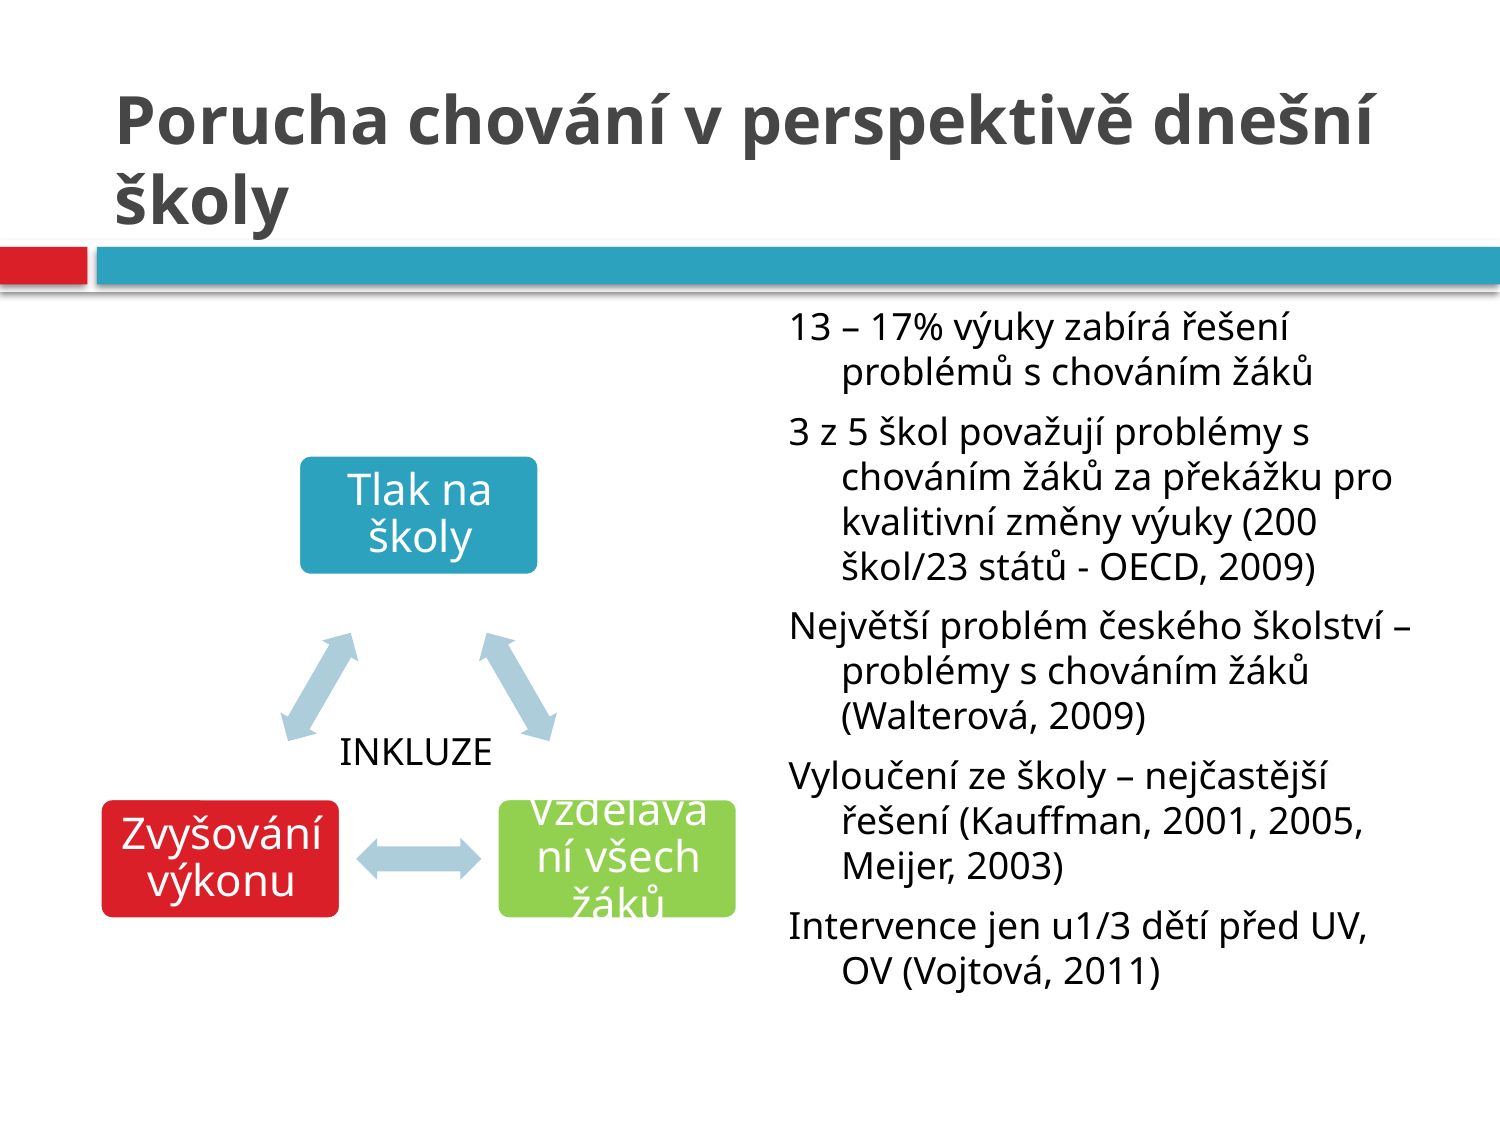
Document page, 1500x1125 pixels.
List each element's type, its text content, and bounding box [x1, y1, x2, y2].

list 13 – 17% výuky zabírá řešení problémů s chováním žáků 3 z 5 škol považují problémy s chováním žáků za překážku pro kvalitivní změny výuky (200 škol/23 států - OECD, 2009) Největší problém českého školství – problémy s chováním žáků (Walterová, 2009) Vyloučení ze školy – nejčastější řešení (Kauffman, 2001, 2005, Meijer, 2003) Intervence jen u1/3 dětí před UV, OV (Vojtová, 2011) [773, 295, 1433, 1079]
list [99, 295, 738, 1079]
title Porucha chování v perspektivě dnešní školy [99, 25, 1438, 246]
